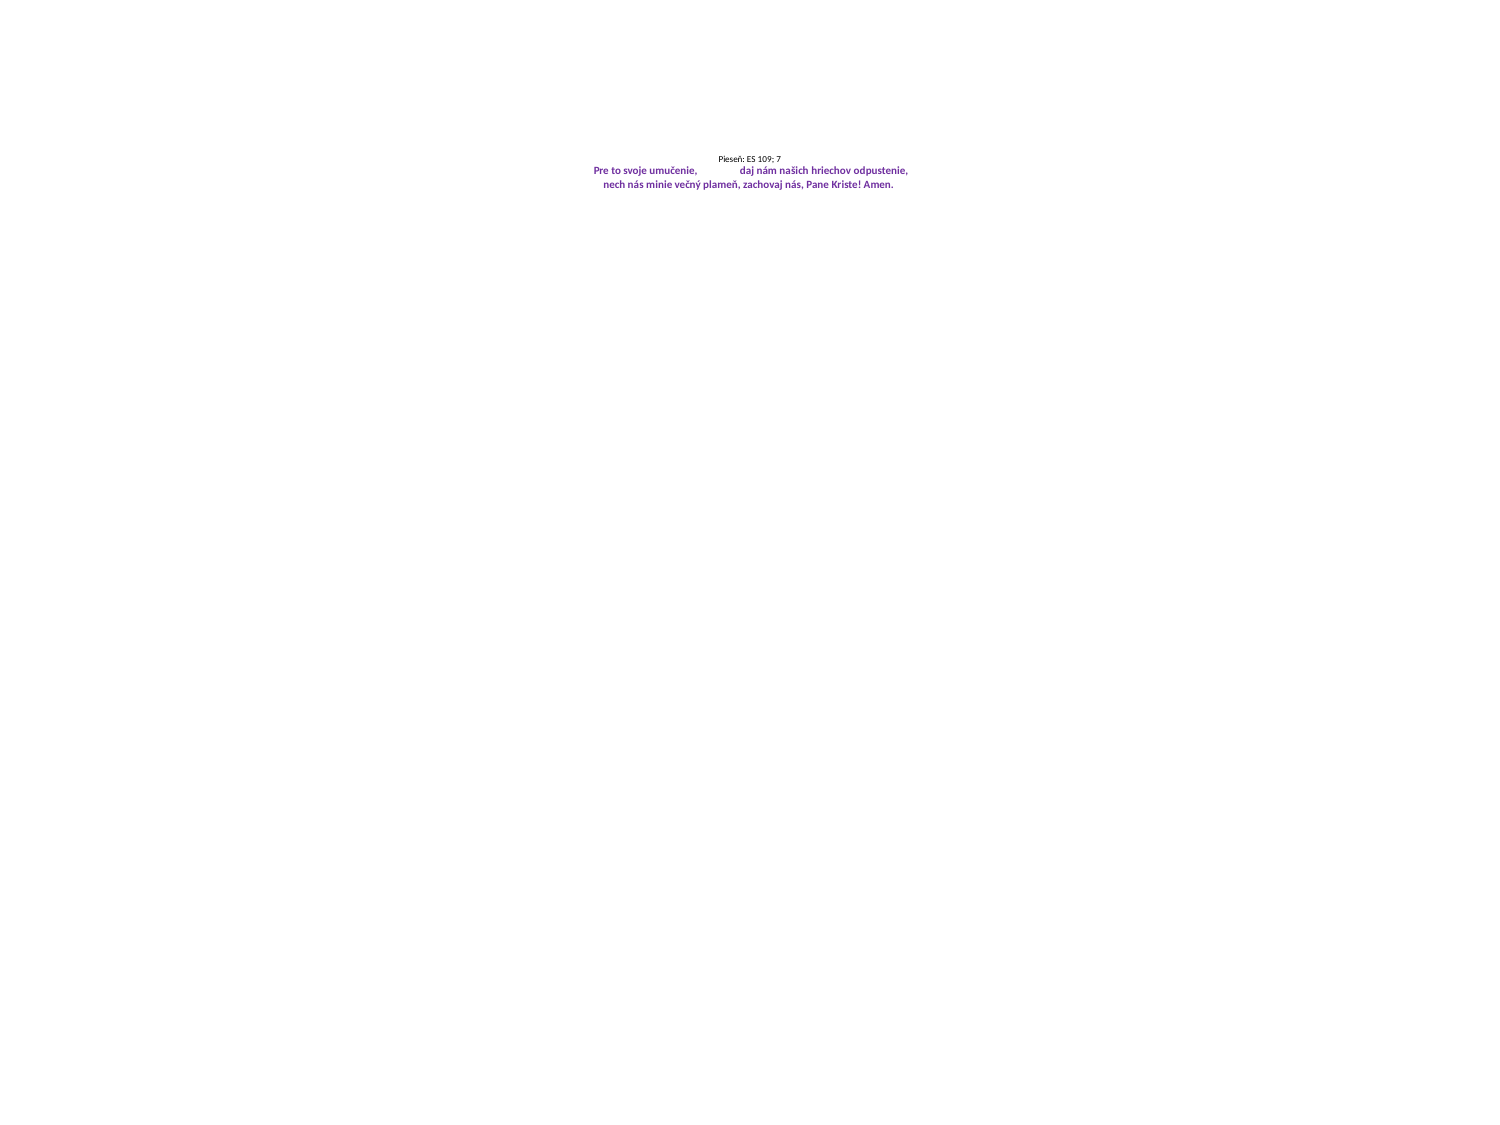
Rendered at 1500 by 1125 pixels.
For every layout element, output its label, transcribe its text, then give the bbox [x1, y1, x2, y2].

title Pieseň: ES 109; 7 Pre to svoje umučenie, daj nám našich hriechov odpustenie, nech nás minie večný plameň, zachovaj nás, Pane Kriste! Amen. [75, 45, 1425, 233]
